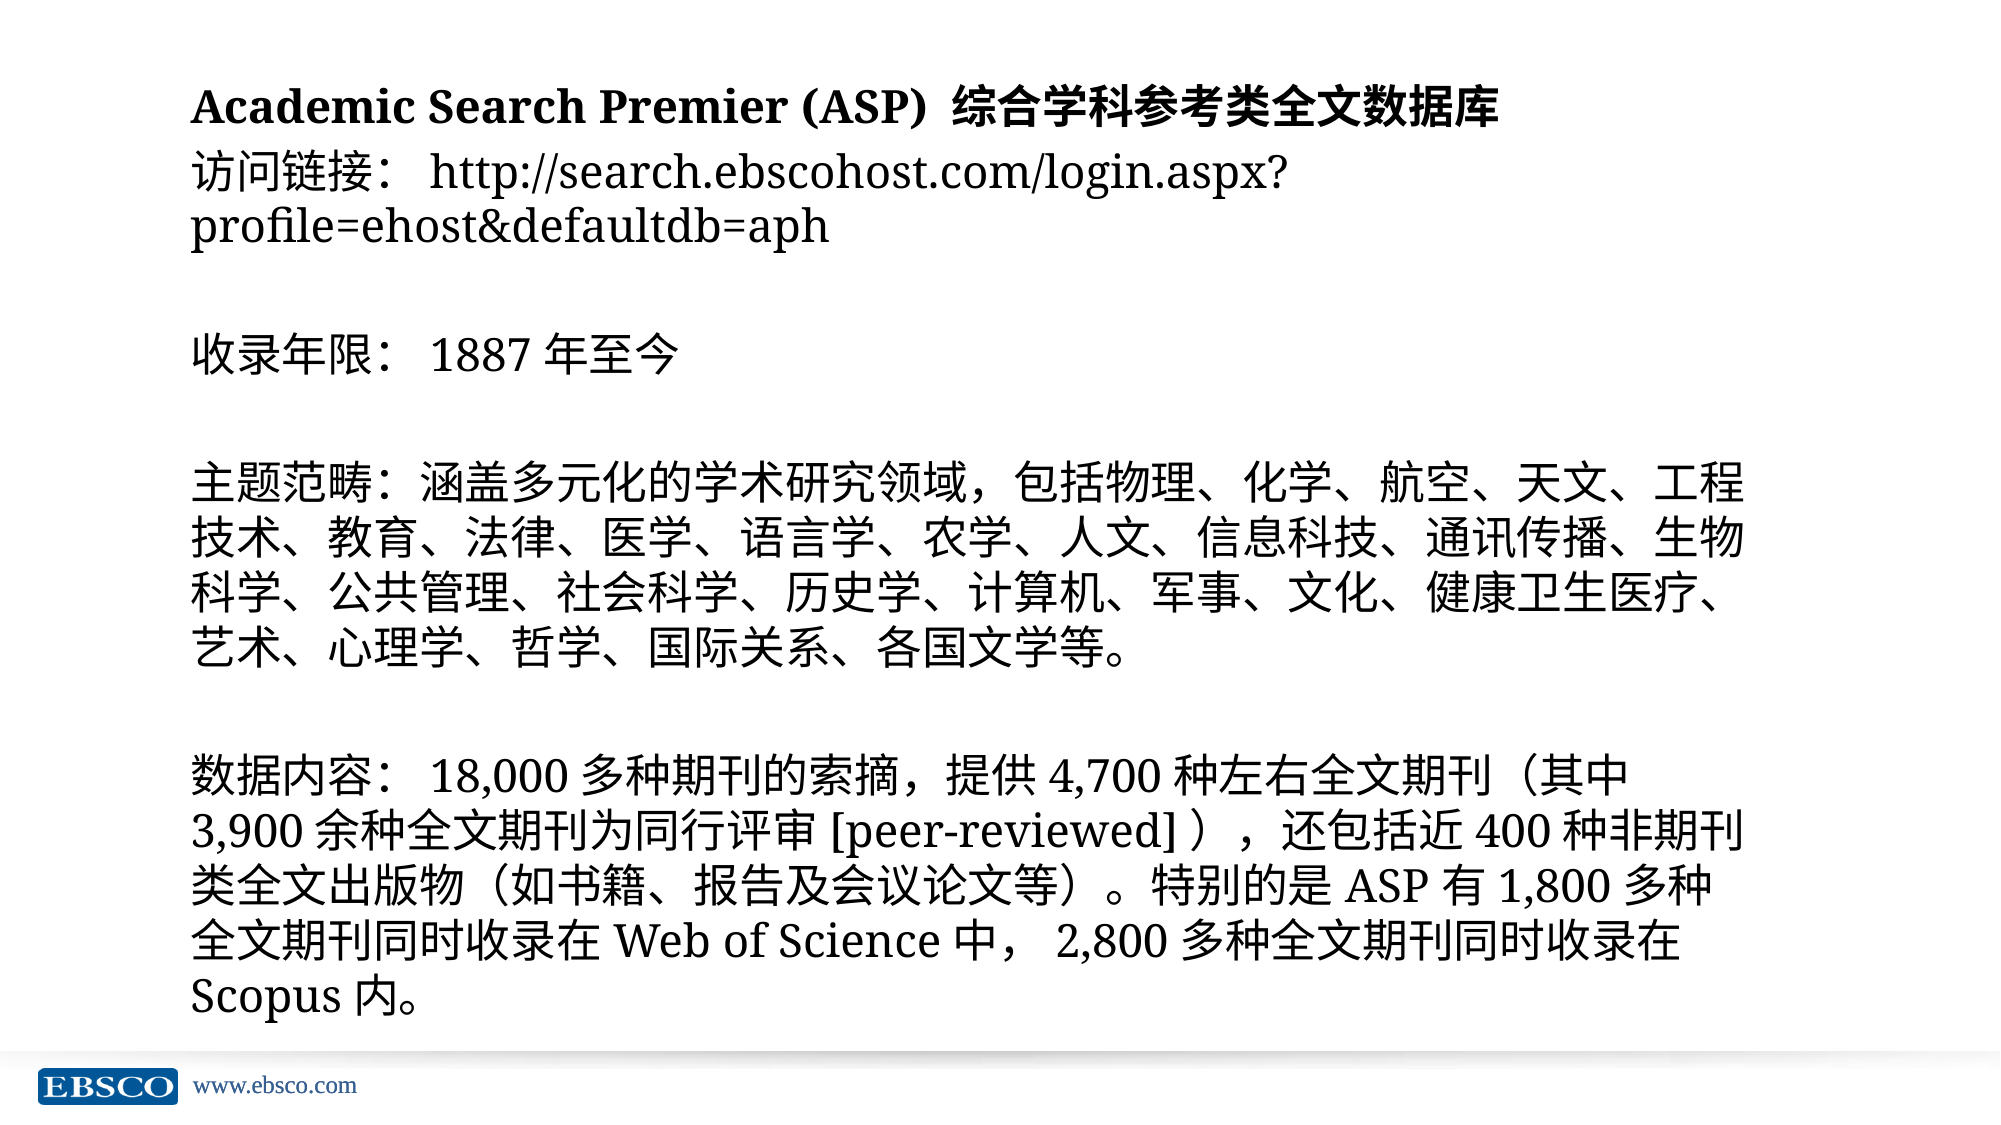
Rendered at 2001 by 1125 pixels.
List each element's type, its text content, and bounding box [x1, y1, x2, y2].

picture [0, 1028, 2000, 1105]
text_box Academic Search Premier (ASP) 综合学科参考类全文数据库 访问链接：http://search.ebscohost.com/login.aspx?profile=ehost&defaultdb=aph 收录年限：1887年至今 主题范畴：涵盖多元化的学术研究领域，包括物理、化学、航空、天文、工程技术、教育、法律、医学、语言学、农学、人文、信息科技、通讯传播、生物科学、公共管理、社会科学、历史学、计算机、军事、文化、健康卫生医疗、艺术、心理学、哲学、国际关系、各国文学等。 数据内容：18,000多种期刊的索摘，提供4,700种左右全文期刊（其中3,900余种全文期刊为同行评审[peer-reviewed]），还包括近400种非期刊类全文出版物（如书籍、报告及会议论文等）。特别的是ASP有1,800多种全文期刊同时收录在Web of Science中，2,800多种全文期刊同时收录在Scopus内。 [175, 70, 1764, 248]
